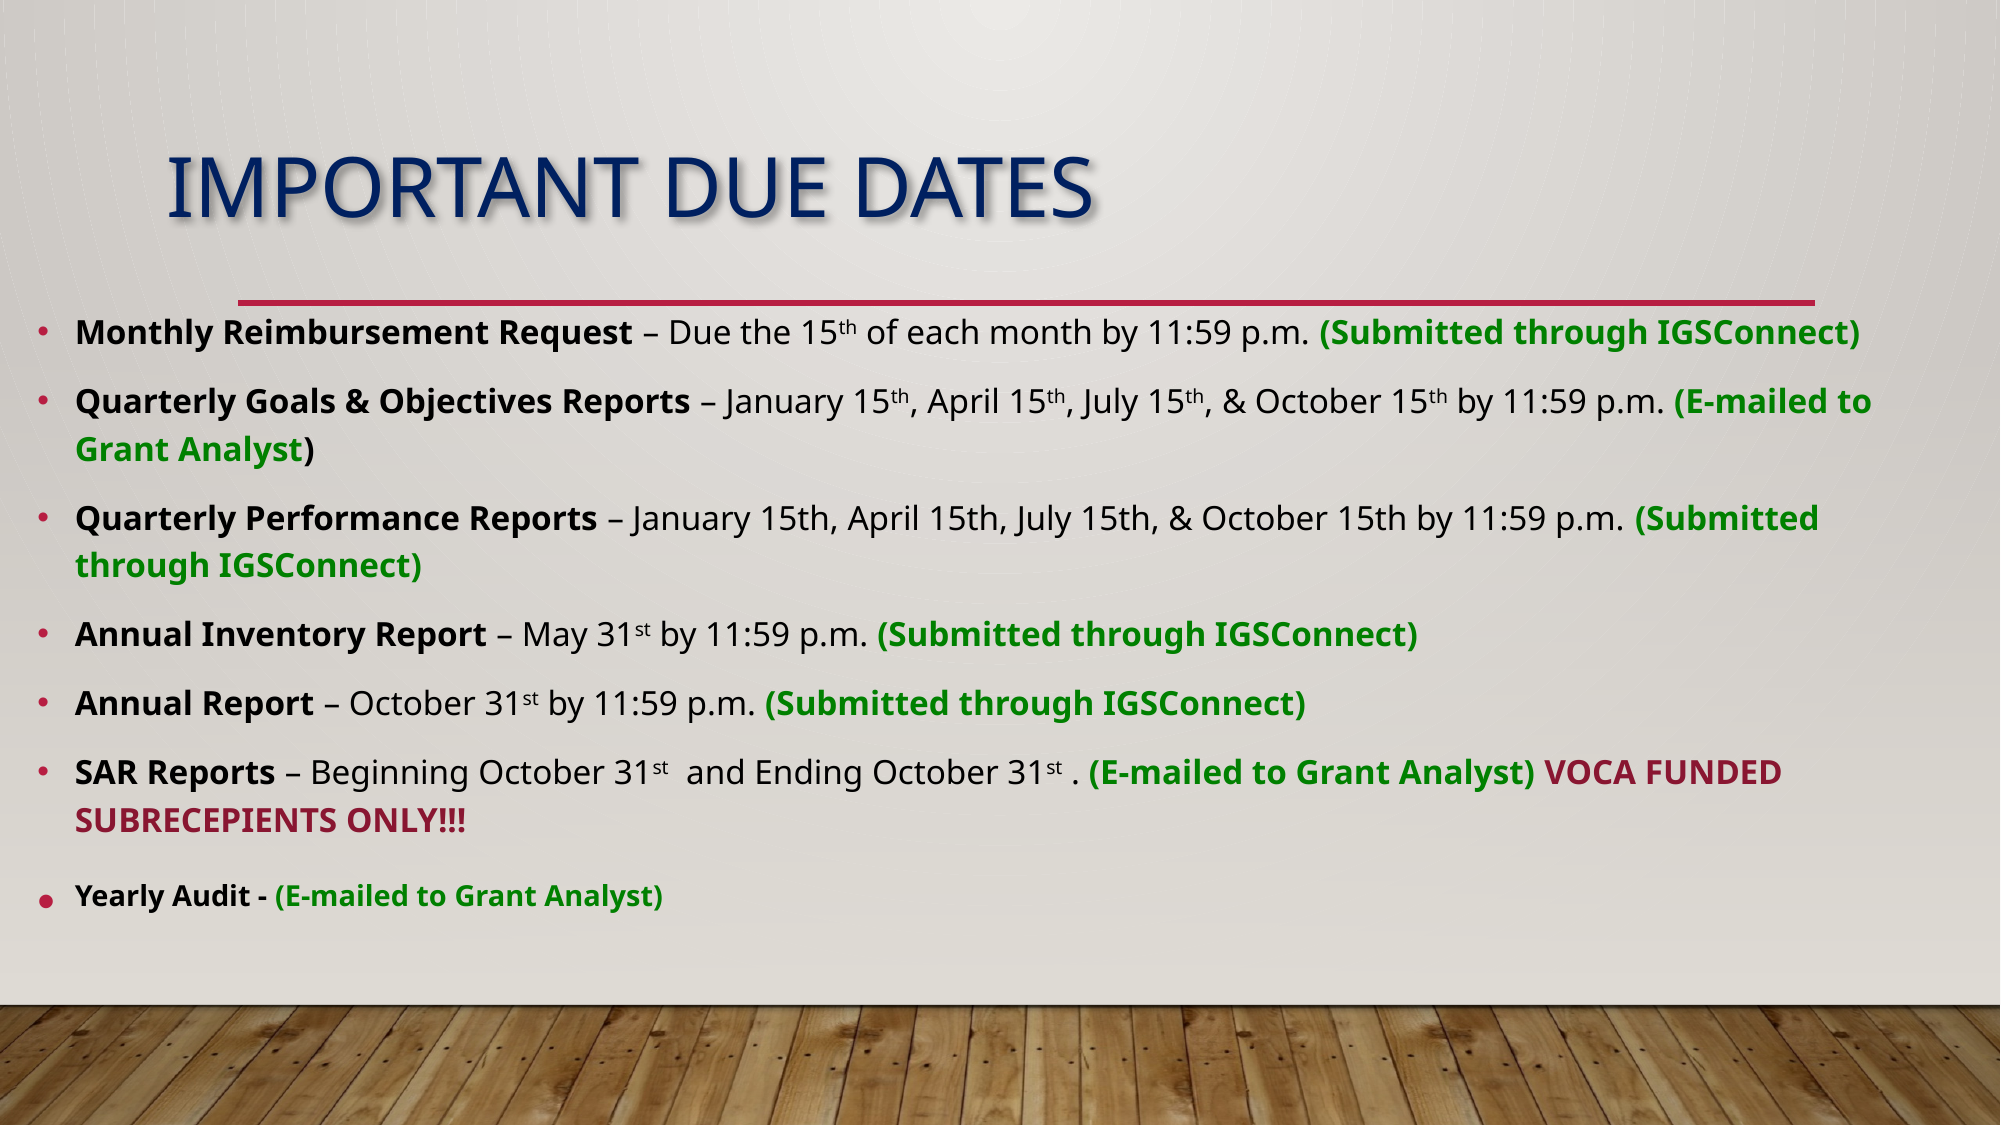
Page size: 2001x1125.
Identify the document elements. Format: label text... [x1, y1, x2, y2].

list Monthly Reimbursement Request – Due the 15th of each month by 11:59 p.m. (Submitted through IGSConnect) Quarterly Goals & Objectives Reports – January 15th, April 15th, July 15th, & October 15th by 11:59 p.m. (E-mailed to Grant Analyst) Quarterly Performance Reports – January 15th, April 15th, July 15th, & October 15th by 11:59 p.m. (Submitted through IGSConnect) Annual Inventory Report – May 31st by 11:59 p.m. (Submitted through IGSConnect) Annual Report – October 31st by 11:59 p.m. (Submitted through IGSConnect) SAR Reports – Beginning October 31st and Ending October 31st . (E-mailed to Grant Analyst) VOCA FUNDED SUBRECEPIENTS ONLY!!! Yearly Audit - (E-mailed to Grant Analyst) [22, 295, 1917, 937]
picture [0, 1005, 2000, 1125]
title Important Due Dates [151, 138, 1727, 216]
